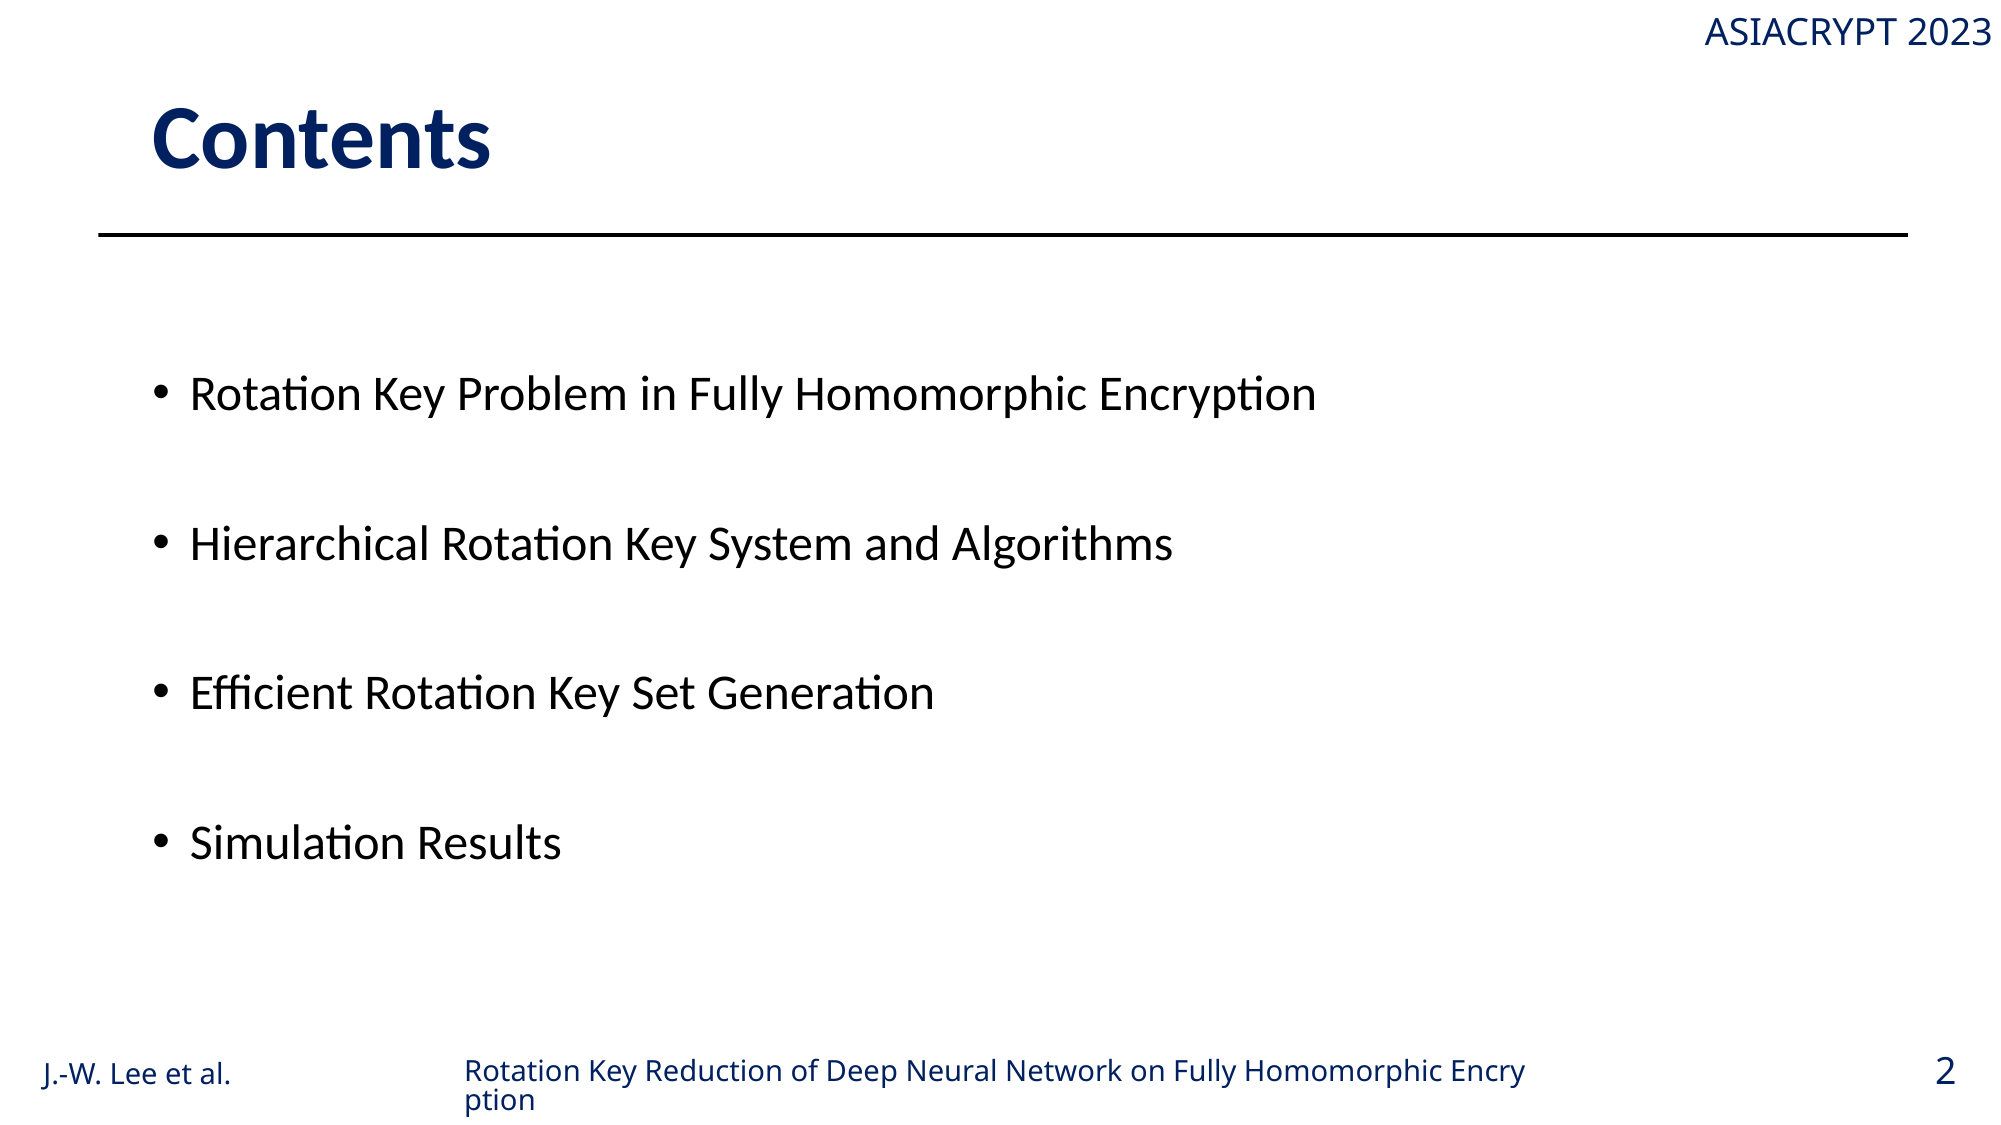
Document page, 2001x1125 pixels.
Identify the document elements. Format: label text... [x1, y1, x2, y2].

slide_number 2 [1751, 1042, 1972, 1103]
title Contents [137, 59, 1863, 219]
list Rotation Key Problem in Fully Homomorphic Encryption Hierarchical Rotation Key System and Algorithms Efficient Rotation Key Set Generation Simulation Results [137, 359, 1863, 1014]
slide_number J.-W. Lee et al. [28, 1042, 276, 1103]
footer Rotation Key Reduction of Deep Neural Network on Fully Homomorphic Encryption [449, 1042, 1551, 1103]
